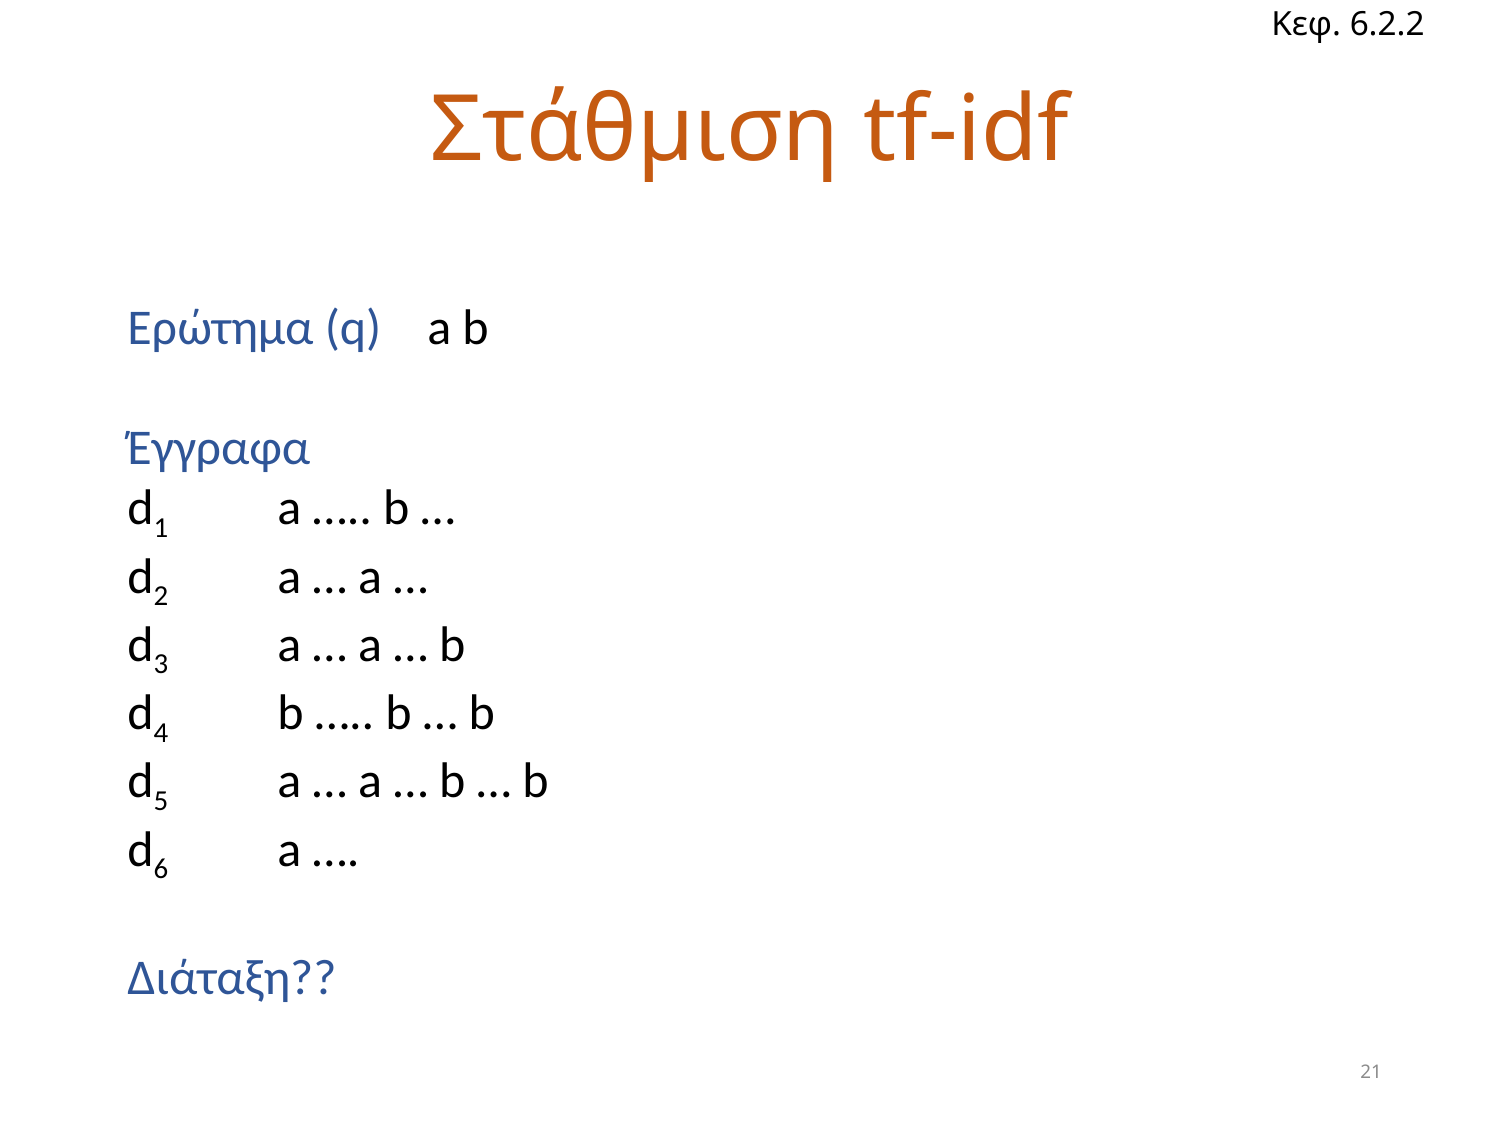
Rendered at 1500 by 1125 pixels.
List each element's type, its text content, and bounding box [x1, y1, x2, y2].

title Στάθμιση tf-idf [103, 22, 1397, 240]
text_box Ερώτημα (q) a b Έγγραφα d1 a ….. b … d2 a … a … d3 a … a … b d4 b ….. b … b d5 a … a … b … b d6 a …. Διάταξη?? [112, 287, 1338, 1072]
text_box Κεφ. 6.2.2 [1256, 0, 1440, 50]
slide_number 21 [1059, 1042, 1397, 1103]
